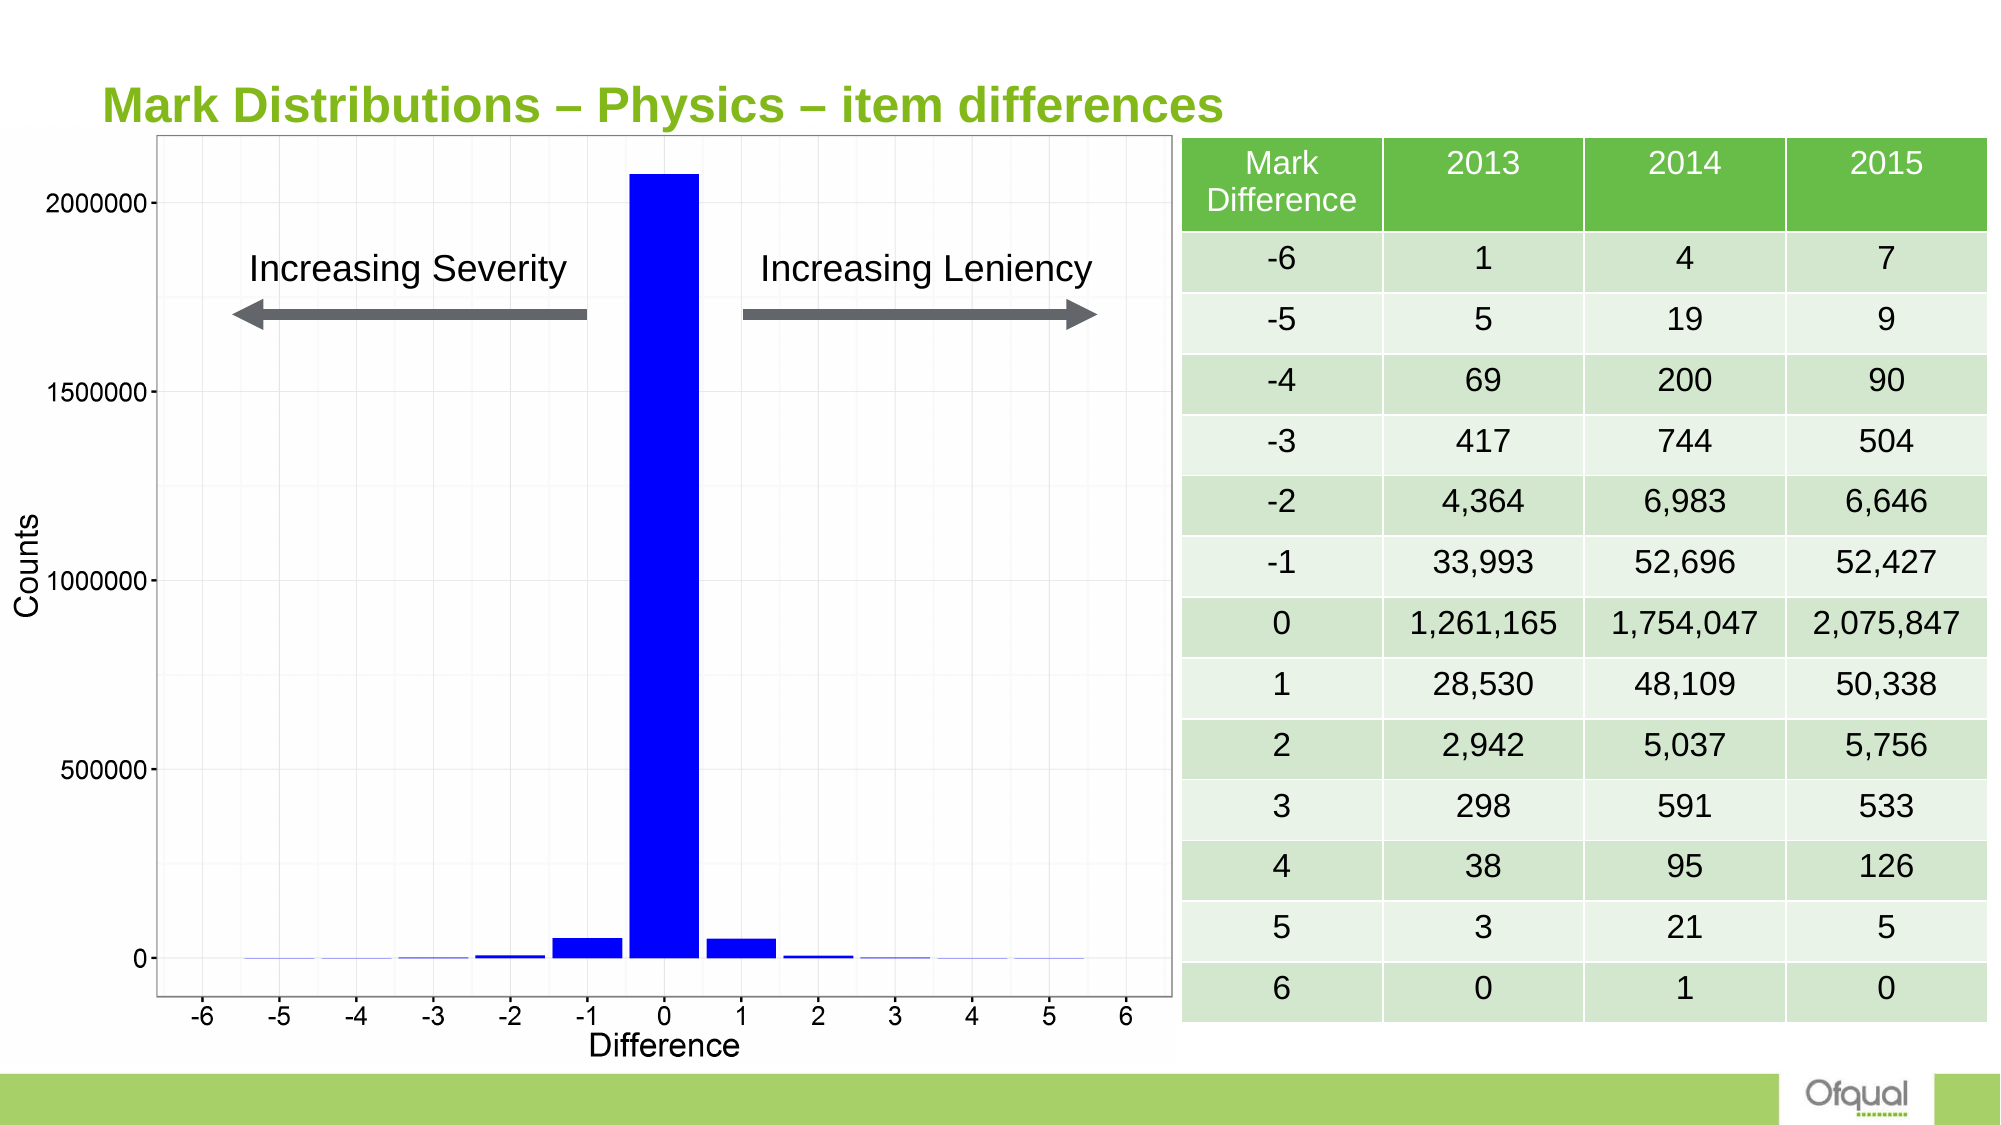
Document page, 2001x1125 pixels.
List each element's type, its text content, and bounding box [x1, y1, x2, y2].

table_cell 21 [1585, 902, 1785, 961]
table_cell 1,261,165 [1384, 598, 1583, 657]
table_cell -5 [1185, 294, 1382, 353]
table_cell 1,754,047 [1585, 598, 1785, 657]
table_cell 1 [1185, 659, 1382, 718]
table_cell 95 [1585, 841, 1785, 900]
table_cell 200 [1585, 355, 1785, 414]
table_cell 2 [1185, 720, 1382, 779]
table_cell 38 [1384, 841, 1583, 900]
table_cell 19 [1585, 294, 1785, 353]
table_cell 48,109 [1585, 659, 1785, 718]
table_cell 504 [1787, 416, 1987, 475]
table_cell 5 [1384, 294, 1583, 353]
table_cell 0 [1185, 598, 1382, 657]
table_cell -6 [1185, 233, 1382, 292]
table_cell 6,983 [1585, 476, 1785, 535]
table_cell 33,993 [1384, 537, 1583, 596]
table_cell 417 [1384, 416, 1583, 475]
table_cell -2 [1185, 476, 1382, 535]
table_cell -3 [1185, 416, 1382, 475]
table_cell 6 [1185, 963, 1382, 1022]
table_cell 90 [1787, 355, 1987, 414]
table_cell 6,646 [1787, 476, 1987, 535]
table_cell 5 [1185, 902, 1382, 961]
title Mark Distributions – Physics – item differences [102, 66, 1491, 136]
table_cell 69 [1384, 355, 1583, 414]
table_header Mark Difference [1185, 138, 1382, 231]
table_cell 50,338 [1787, 659, 1987, 718]
table_cell 298 [1384, 780, 1583, 840]
table_cell 4 [1585, 233, 1785, 292]
table_cell 591 [1585, 780, 1785, 840]
table_cell 28,530 [1384, 659, 1583, 718]
table_cell 1 [1384, 233, 1583, 292]
table_cell 0 [1787, 963, 1987, 1022]
table_cell 126 [1787, 841, 1987, 900]
table_header 2014 [1585, 138, 1785, 231]
table_cell 9 [1787, 294, 1987, 353]
table_cell 7 [1787, 233, 1987, 292]
table_cell -1 [1185, 537, 1382, 596]
picture [0, 0, 2000, 1125]
table_cell 5,756 [1787, 720, 1987, 779]
table_cell 5,037 [1585, 720, 1785, 779]
table_cell 3 [1185, 780, 1382, 840]
table_cell 2,075,847 [1787, 598, 1987, 657]
table_header 2013 [1384, 138, 1583, 231]
table_cell 52,427 [1787, 537, 1987, 596]
table_cell 52,696 [1585, 537, 1785, 596]
table_cell 1 [1585, 963, 1785, 1022]
table_cell 0 [1384, 963, 1583, 1022]
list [0, 124, 1182, 1071]
table_header 2015 [1787, 138, 1987, 231]
table_cell 2,942 [1384, 720, 1583, 779]
table_cell -4 [1185, 355, 1382, 414]
table_cell 533 [1787, 780, 1987, 840]
table_cell 4,364 [1384, 476, 1583, 535]
table_cell 3 [1384, 902, 1583, 961]
table_cell 5 [1787, 902, 1987, 961]
table_cell 4 [1185, 841, 1382, 900]
table_cell 744 [1585, 416, 1785, 475]
